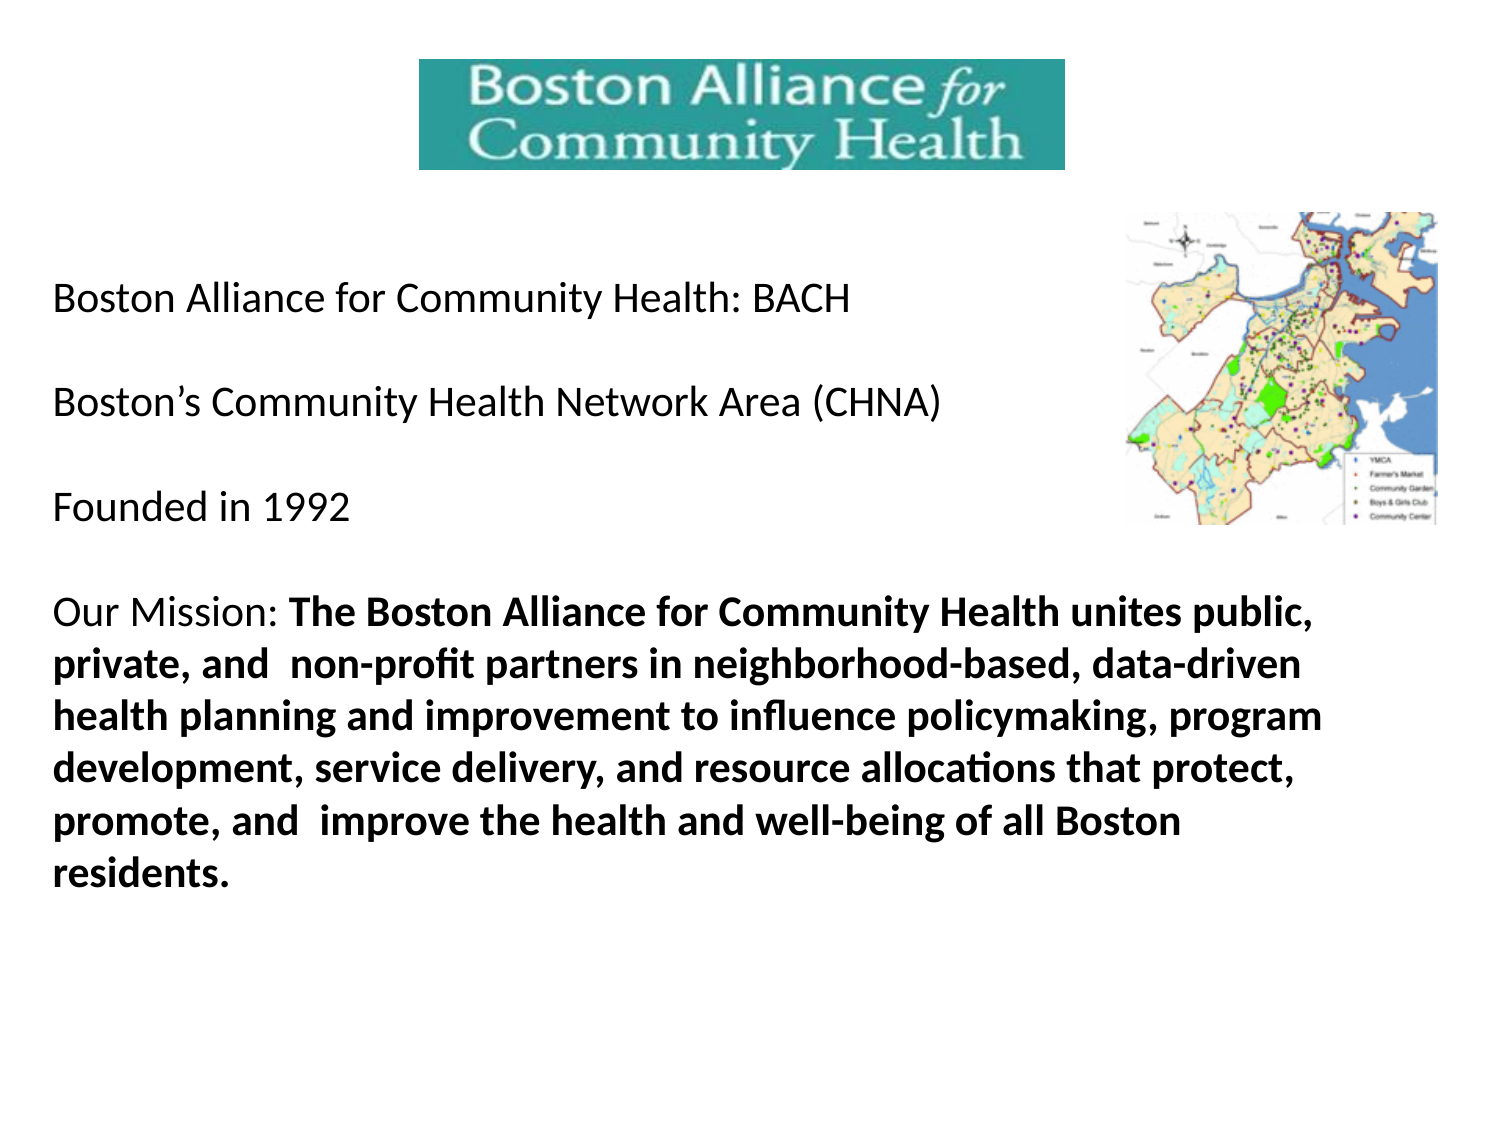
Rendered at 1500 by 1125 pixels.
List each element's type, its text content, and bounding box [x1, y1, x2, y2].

picture [1124, 212, 1438, 526]
title Boston Alliance for Community Health: BACH Boston’s Community Health Network Area (CHNA) Founded in 1992 Our Mission: The Boston Alliance for Community Health unites public, private, and non-profit partners in neighborhood-based, data-driven health planning and improvement to influence policymaking, program development, service delivery, and resource allocations that protect, promote, and improve the health and well-being of all Boston residents. [37, 50, 1350, 1063]
picture [419, 59, 1066, 170]
